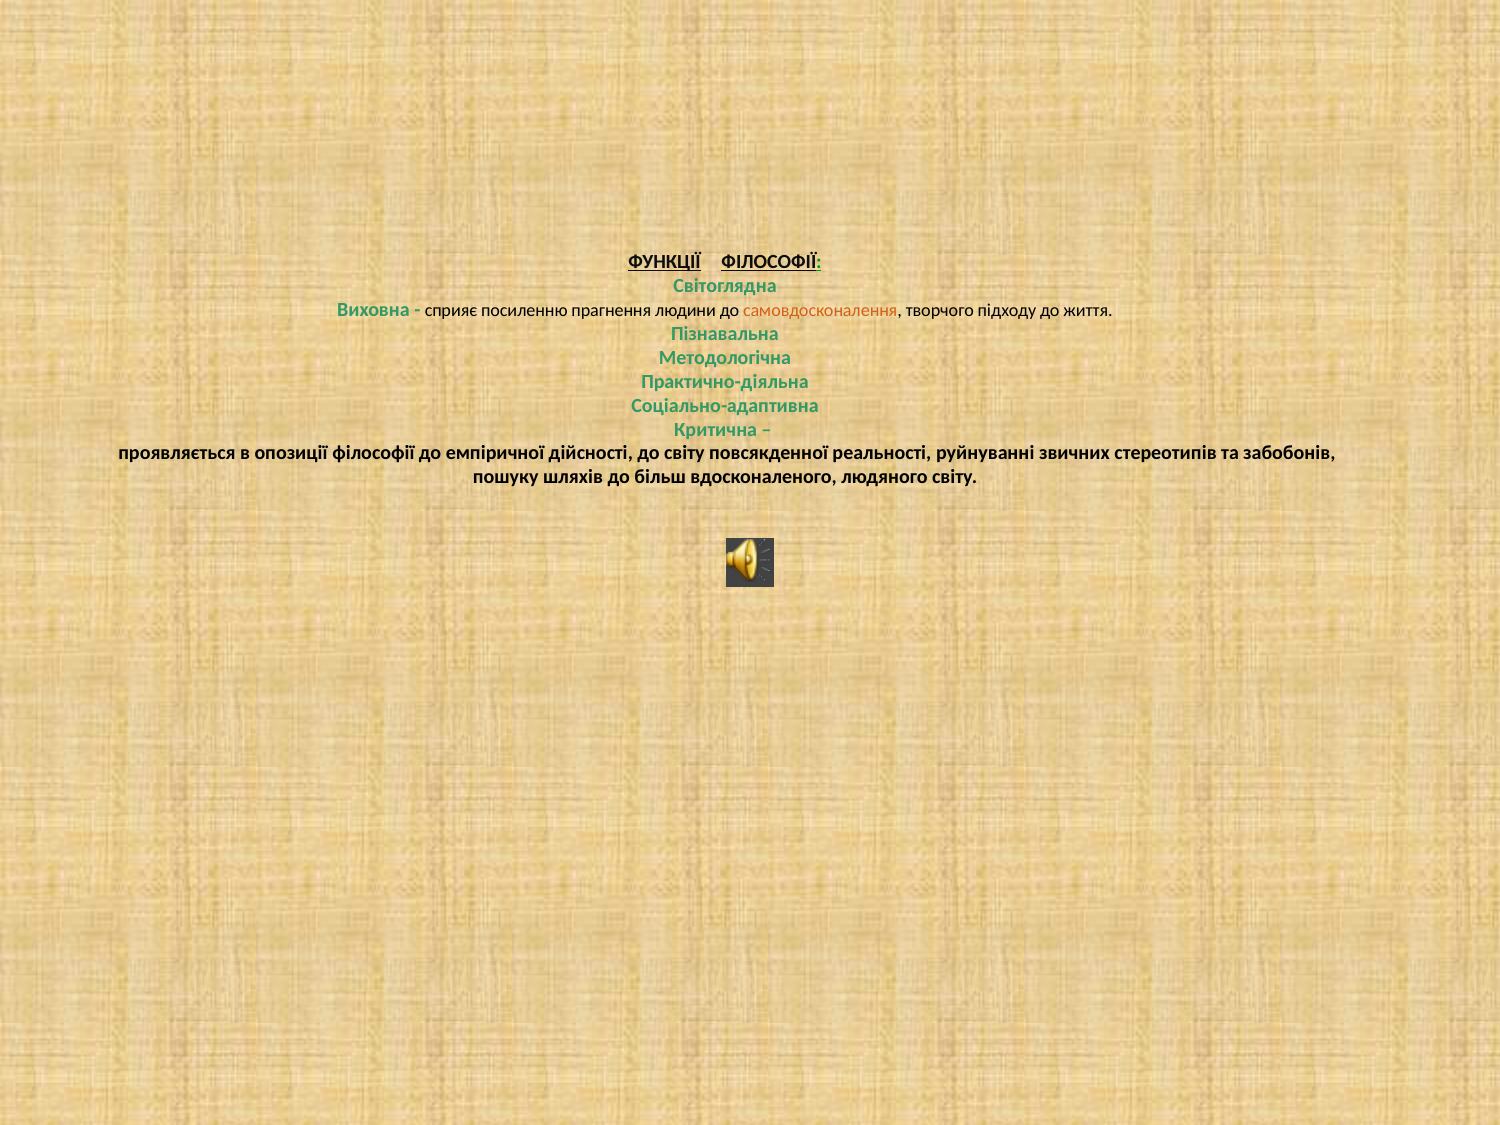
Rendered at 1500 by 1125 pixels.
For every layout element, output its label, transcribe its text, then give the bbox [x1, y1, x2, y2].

title ФУНКЦІЇ ФІЛОСОФІЇ: Світоглядна Виховна - сприяє посиленню прагнення людини до самовдосконалення, творчого підходу до життя. Пізнавальна Методологічна Практично-діяльна Соціально-адаптивна Критична – проявляється в опозиції філософії до емпіричної дійсності, до світу повсякденної реальності, руйнуванні звичних стереотипів та забобонів, пошуку шляхів до більш вдосконаленого, людяного світу. [86, 54, 1363, 497]
picture [0, 0, 1500, 1125]
